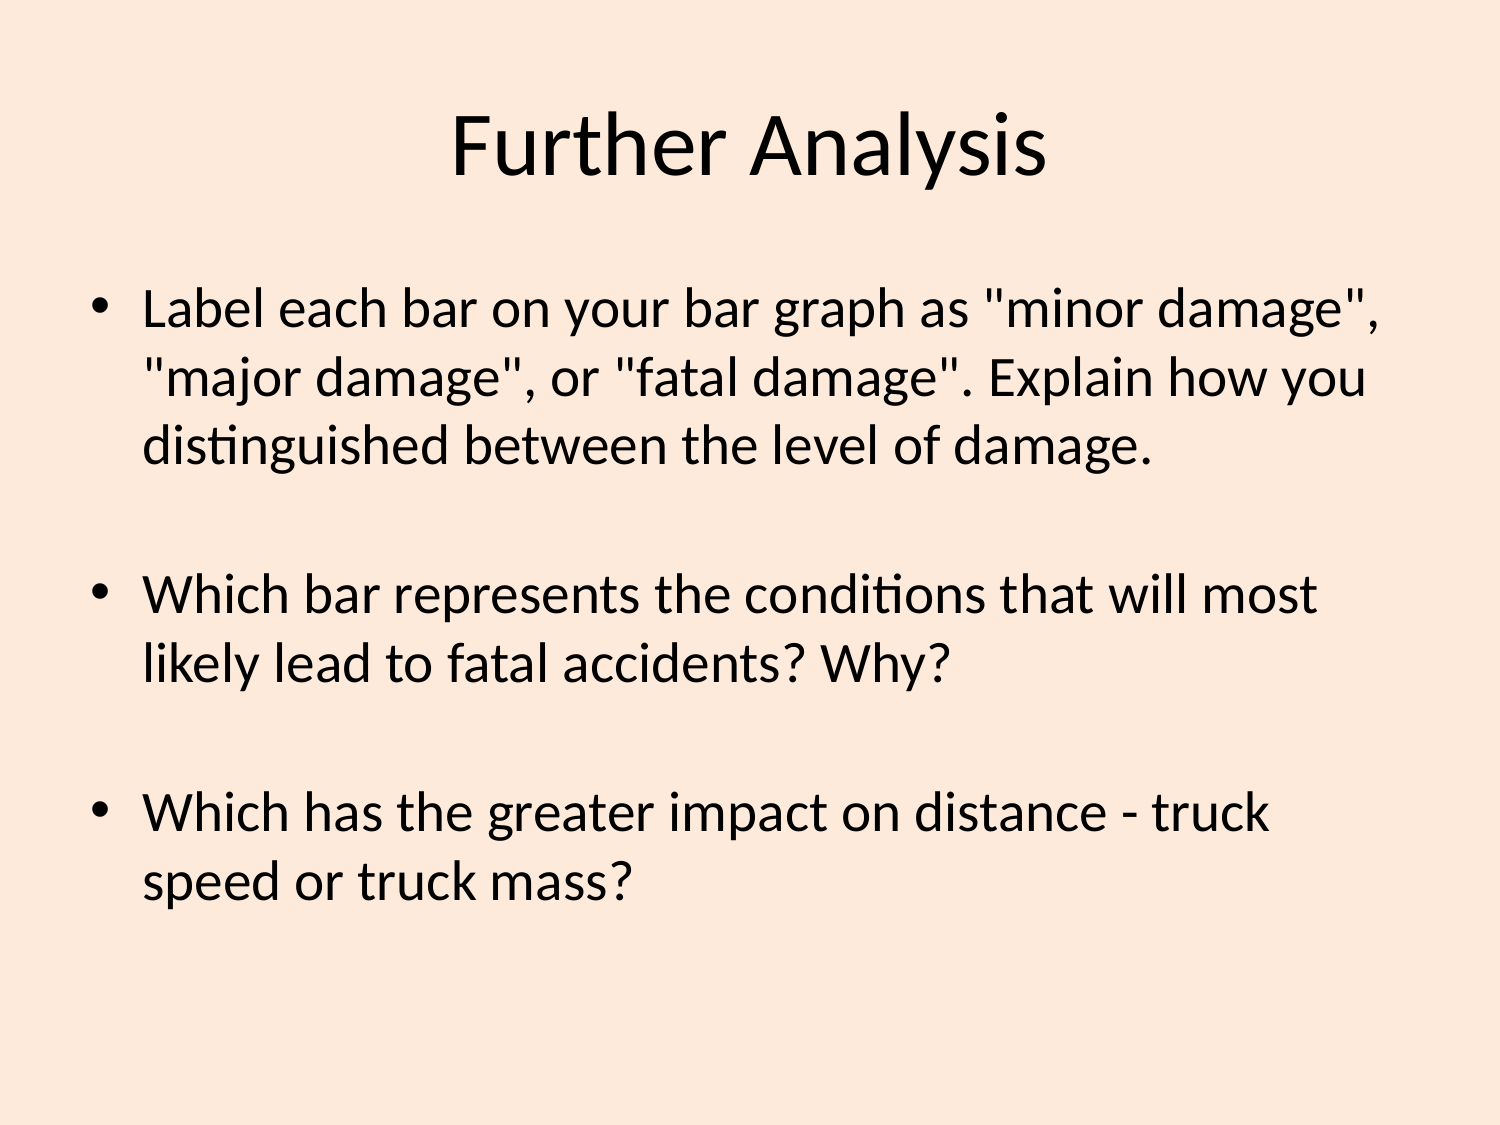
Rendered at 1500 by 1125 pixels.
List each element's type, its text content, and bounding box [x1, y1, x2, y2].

title Further Analysis [75, 45, 1425, 233]
list Label each bar on your bar graph as "minor damage", "major damage", or "fatal damage". Explain how you distinguished between the level of damage. Which bar represents the conditions that will most likely lead to fatal accidents? Why? Which has the greater impact on distance - truck speed or truck mass? [75, 262, 1425, 1005]
